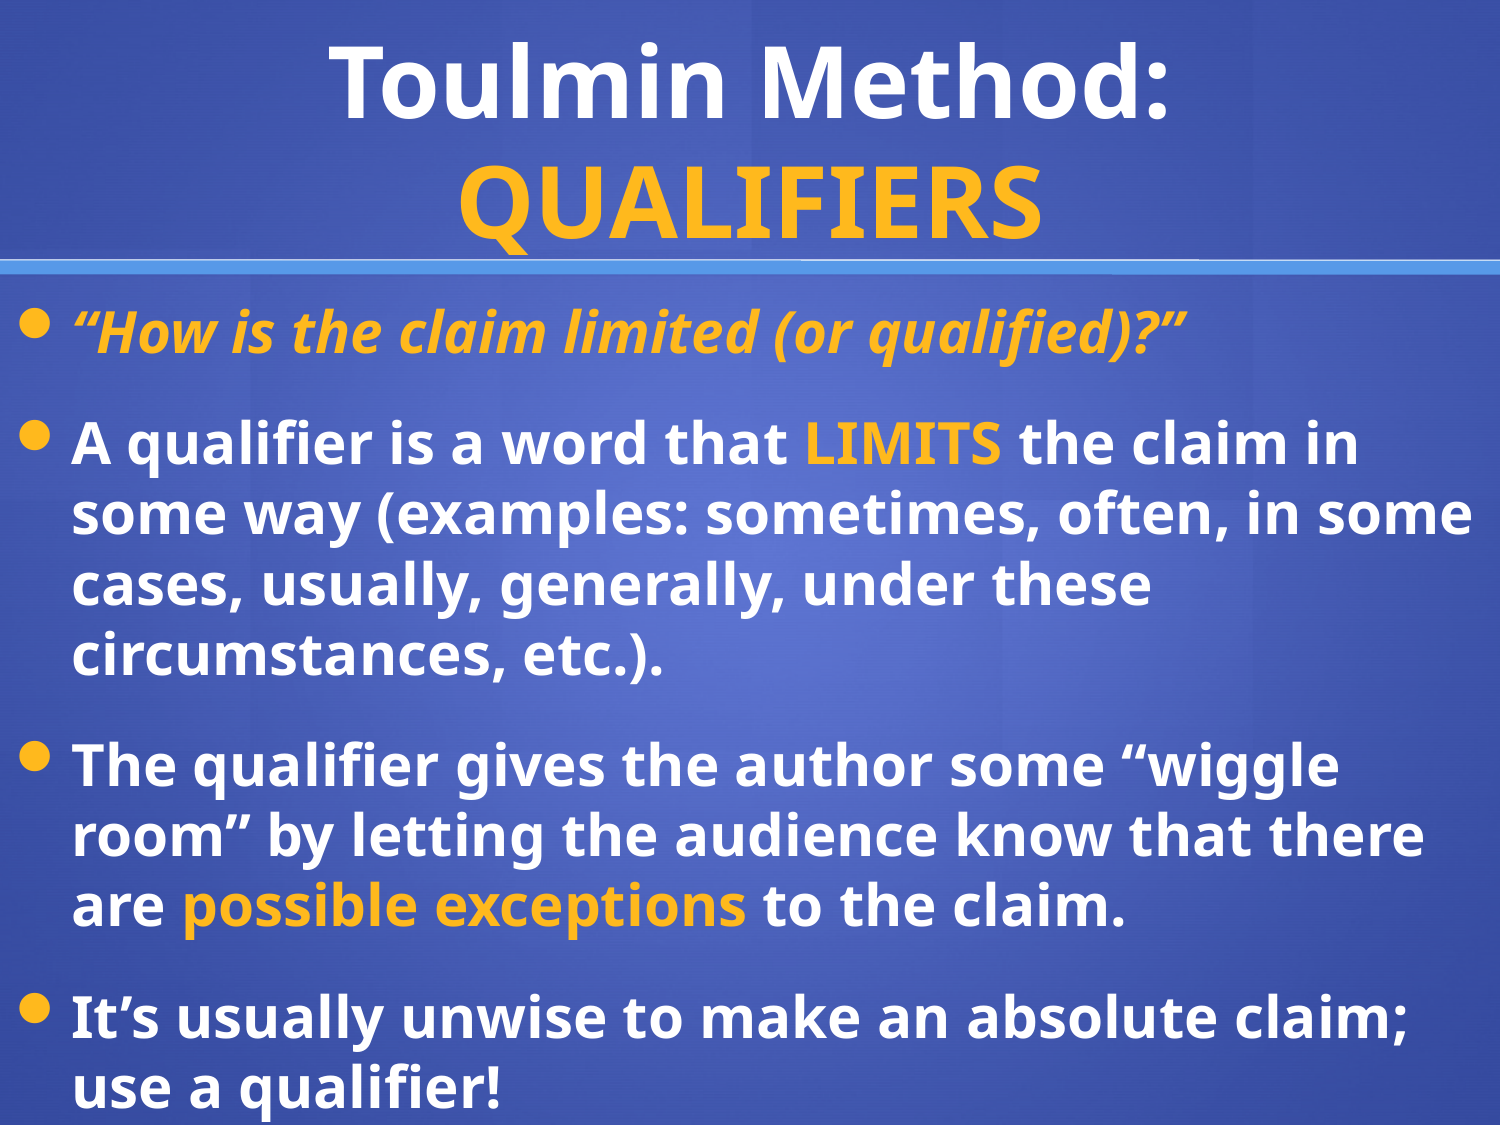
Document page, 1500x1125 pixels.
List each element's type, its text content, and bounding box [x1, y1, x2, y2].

title Toulmin Method: QUALIFIERS [75, 45, 1425, 233]
list “How is the claim limited (or qualified)?” A qualifier is a word that LIMITS the claim in some way (examples: sometimes, often, in some cases, usually, generally, under these circumstances, etc.). The qualifier gives the author some “wiggle room” by letting the audience know that there are possible exceptions to the claim. It’s usually unwise to make an absolute claim; use a qualifier! [0, 287, 1500, 1088]
